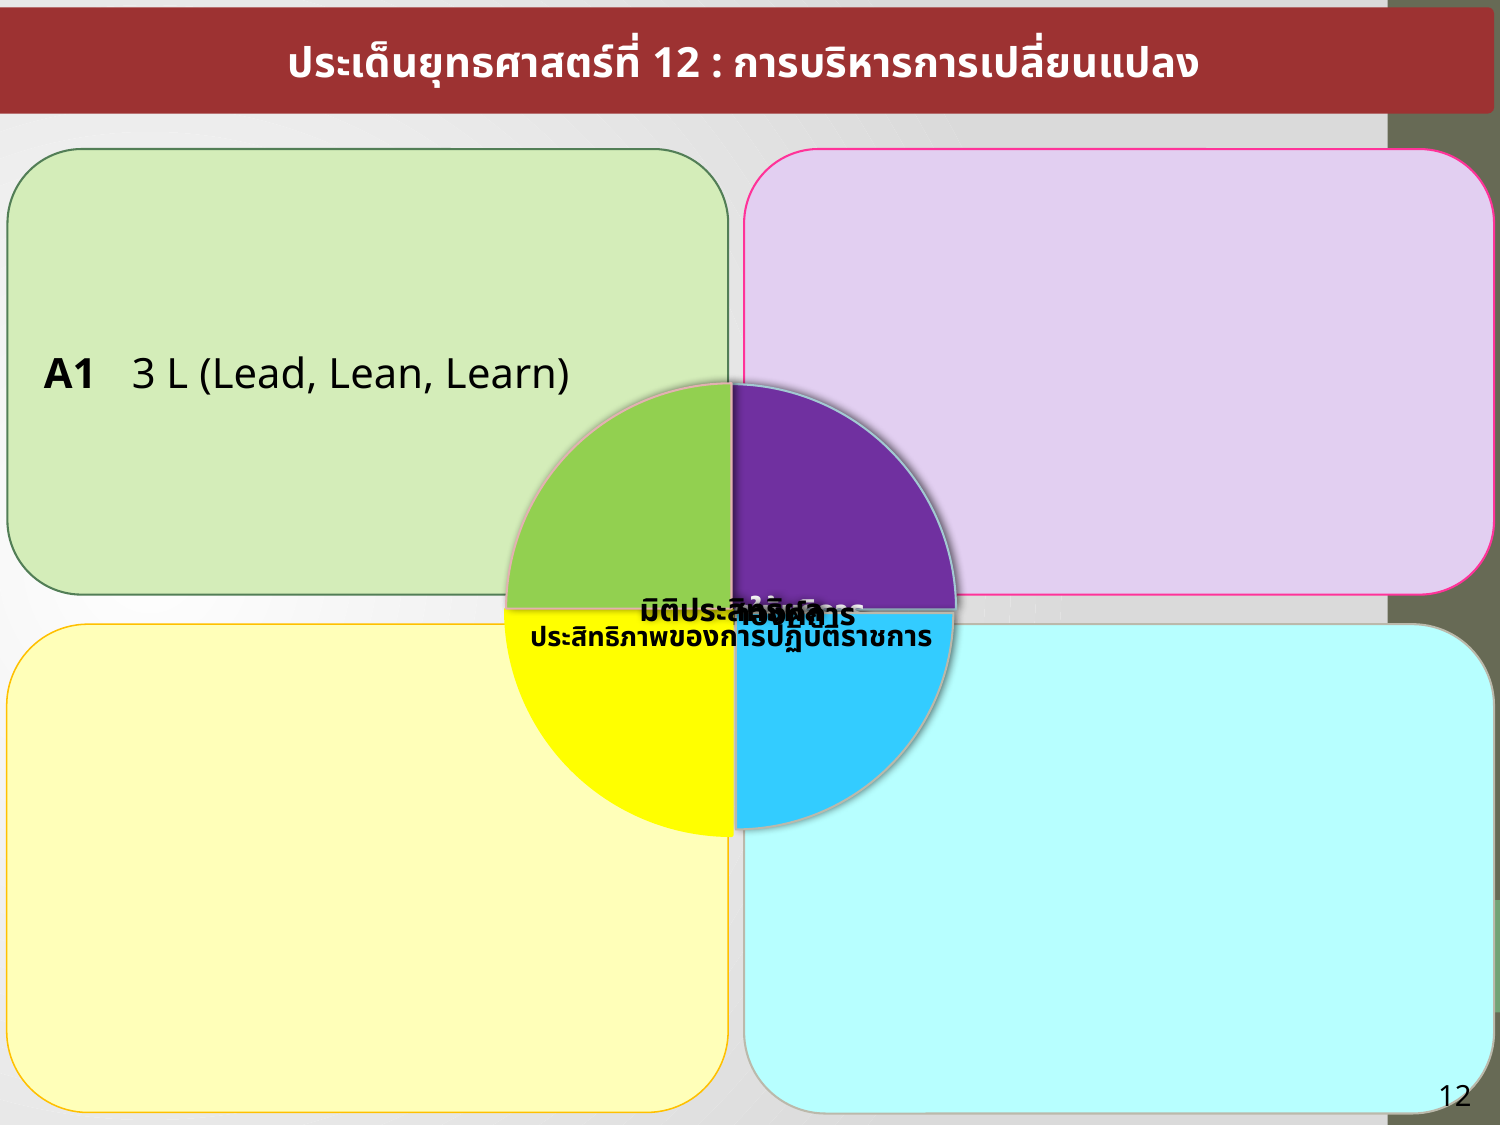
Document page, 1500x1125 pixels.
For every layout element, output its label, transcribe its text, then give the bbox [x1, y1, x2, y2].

text_box [743, 147, 1496, 596]
text_box [743, 623, 1496, 1115]
text_box [4, 622, 731, 1115]
text_box 12 [1423, 1070, 1500, 1125]
text_box A1 3 L (Lead, Lean, Learn) [6, 147, 730, 596]
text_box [501, 337, 1111, 876]
text_box [1447, 152, 1500, 218]
text_box ประเด็นยุทธศาสตร์ที่ 12 : การบริหารการเปลี่ยนแปลง [0, 7, 1495, 114]
